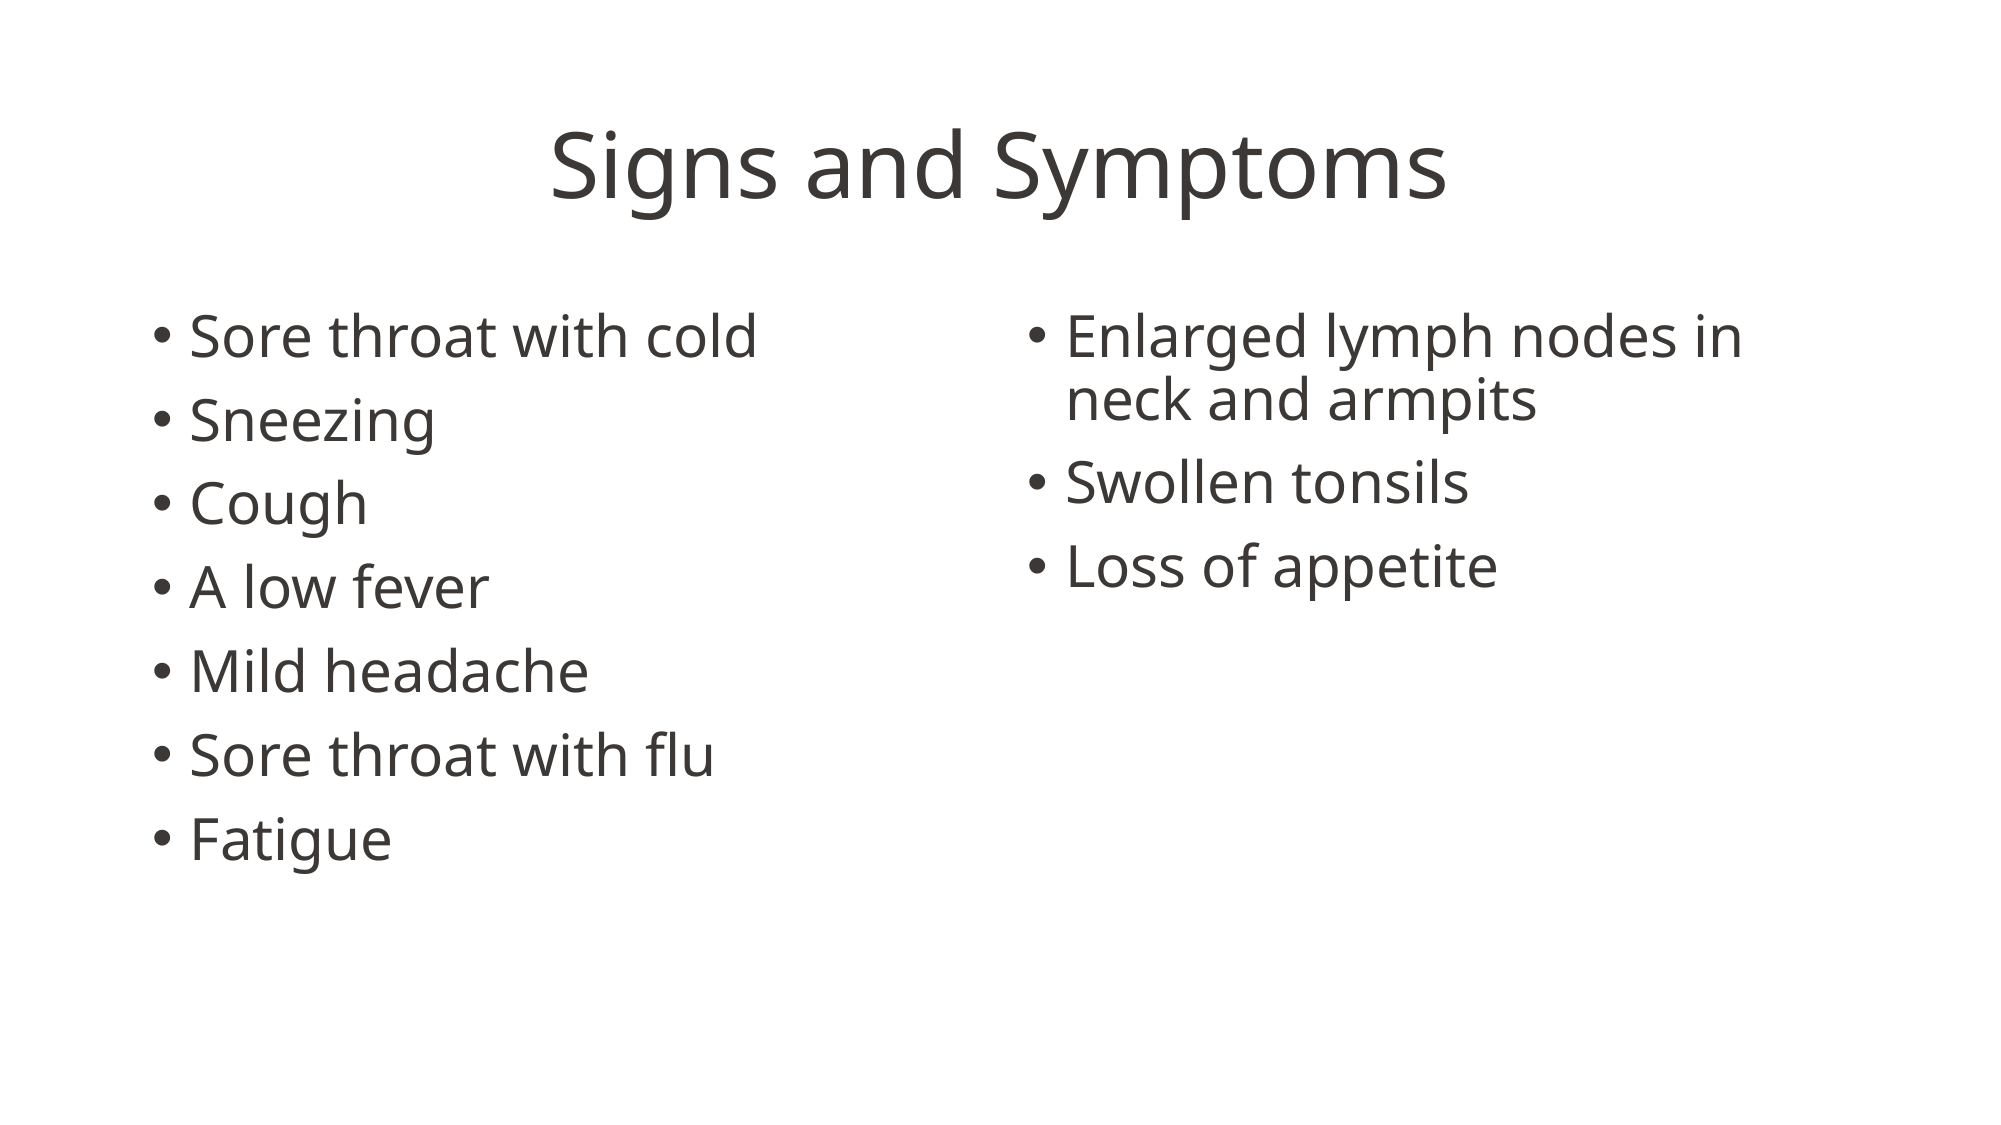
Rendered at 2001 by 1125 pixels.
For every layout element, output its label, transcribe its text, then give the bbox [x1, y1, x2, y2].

list Sore throat with cold Sneezing Cough A low fever Mild headache Sore throat with flu Fatigue [137, 299, 988, 1014]
list Enlarged lymph nodes in neck and armpits Swollen tonsils Loss of appetite [1012, 299, 1863, 1014]
title Signs and Symptoms [137, 59, 1863, 278]
